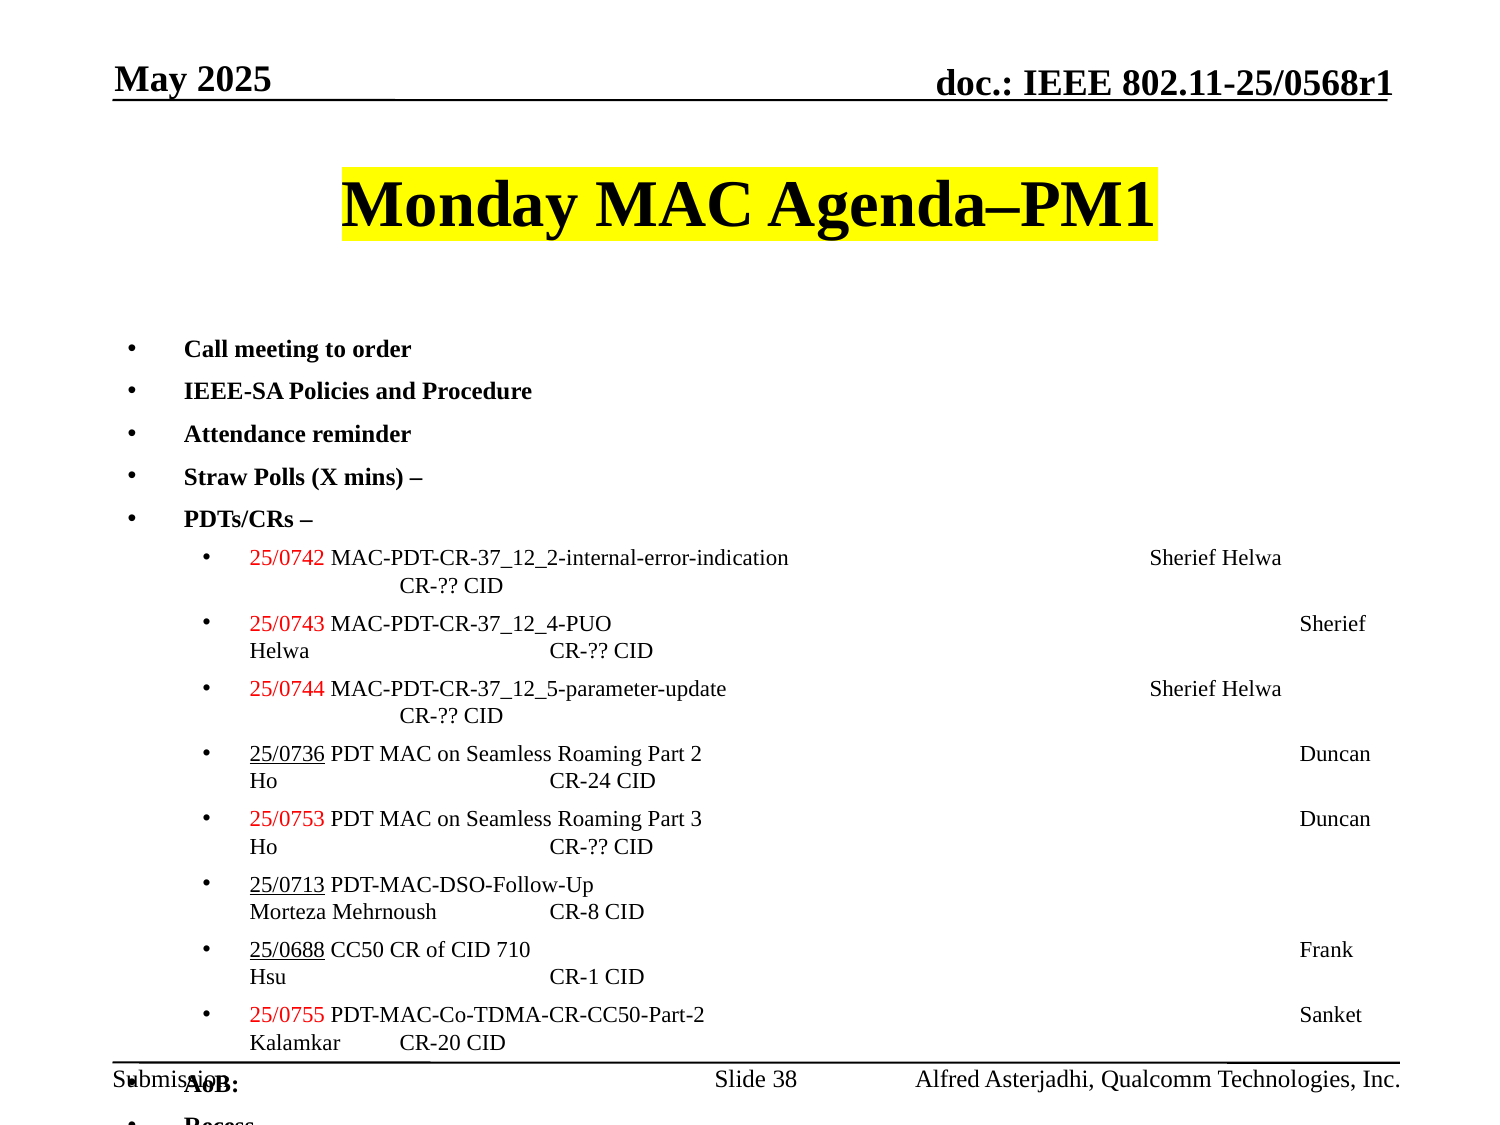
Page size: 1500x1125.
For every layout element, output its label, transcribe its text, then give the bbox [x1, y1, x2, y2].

title Monday MAC Agenda–PM1 [112, 112, 1388, 288]
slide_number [114, 54, 423, 100]
list Call meeting to order IEEE-SA Policies and Procedure Attendance reminder Straw Polls (X mins) – PDTs/CRs – 25/0742 MAC-PDT-CR-37_12_2-internal-error-indication Sherief Helwa CR-?? CID 25/0743 MAC-PDT-CR-37_12_4-PUO Sherief Helwa CR-?? CID 25/0744 MAC-PDT-CR-37_12_5-parameter-update Sherief Helwa CR-?? CID 25/0736 PDT MAC on Seamless Roaming Part 2 Duncan Ho CR-24 CID 25/0753 PDT MAC on Seamless Roaming Part 3 Duncan Ho CR-?? CID 25/0713 PDT-MAC-DSO-Follow-Up Morteza Mehrnoush CR-8 CID 25/0688 CC50 CR of CID 710 Frank Hsu CR-1 CID 25/0755 PDT-MAC-Co-TDMA-CR-CC50-Part-2 Sanket Kalamkar CR-20 CID AoB: Recess [112, 324, 1388, 1063]
footer Alfred Asterjadhi, Qualcomm Technologies, Inc. [878, 1061, 1402, 1093]
slide_number Slide 38 [712, 1061, 800, 1123]
